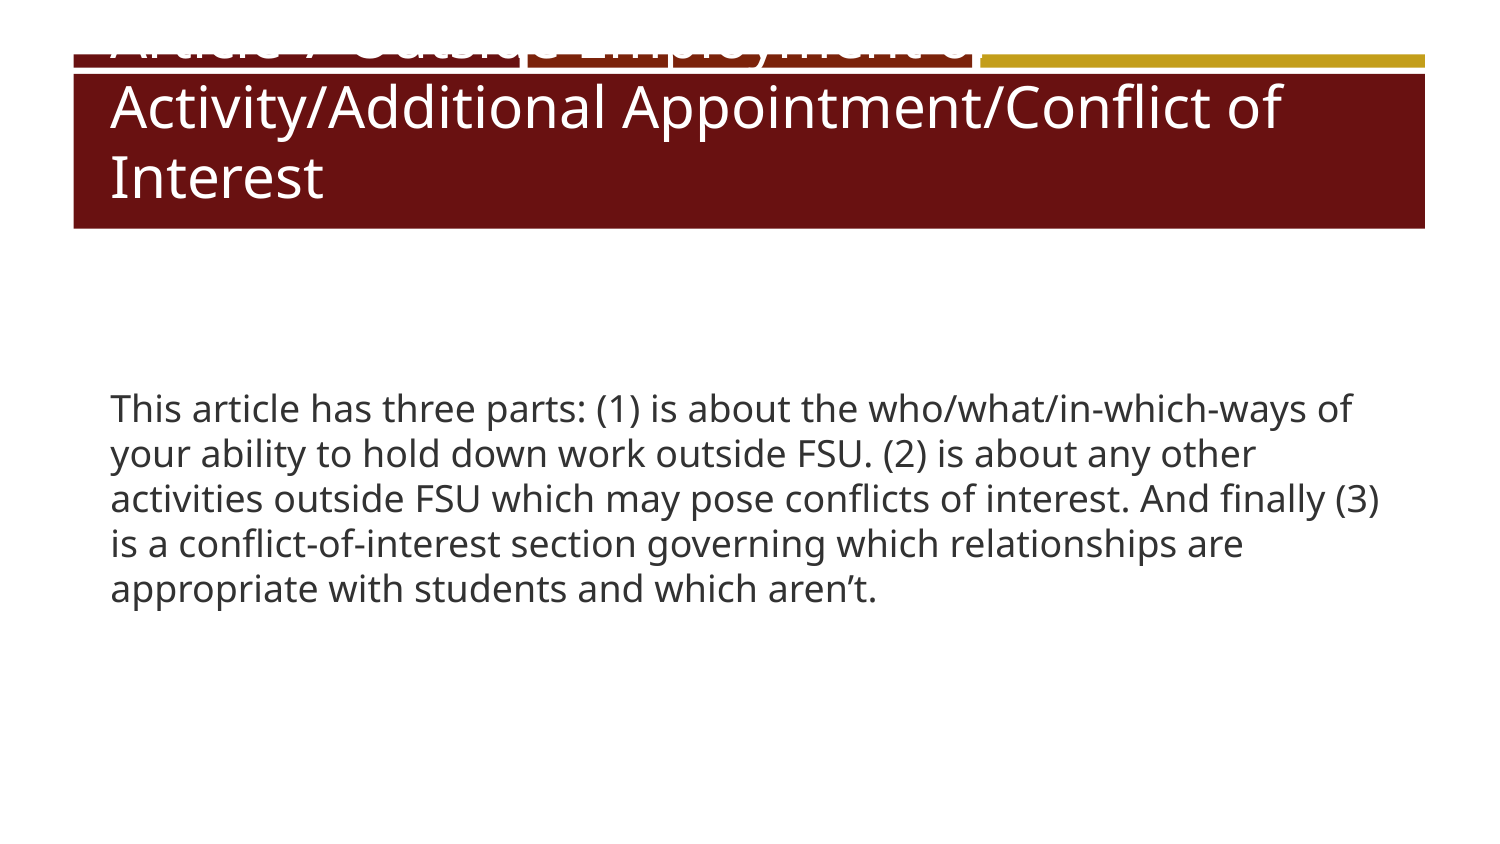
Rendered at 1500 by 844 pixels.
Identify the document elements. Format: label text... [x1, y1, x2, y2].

list This article has three parts: (1) is about the who/what/in-which-ways of your ability to hold down work outside FSU. (2) is about any other activities outside FSU which may pose conflicts of interest. And finally (3) is a conflict-of-interest section governing which relationships are appropriate with students and which aren’t. [95, 274, 1406, 721]
title Article 7 Outside Employment or Activity/Additional Appointment/Conflict of Interest [95, 84, 1406, 218]
